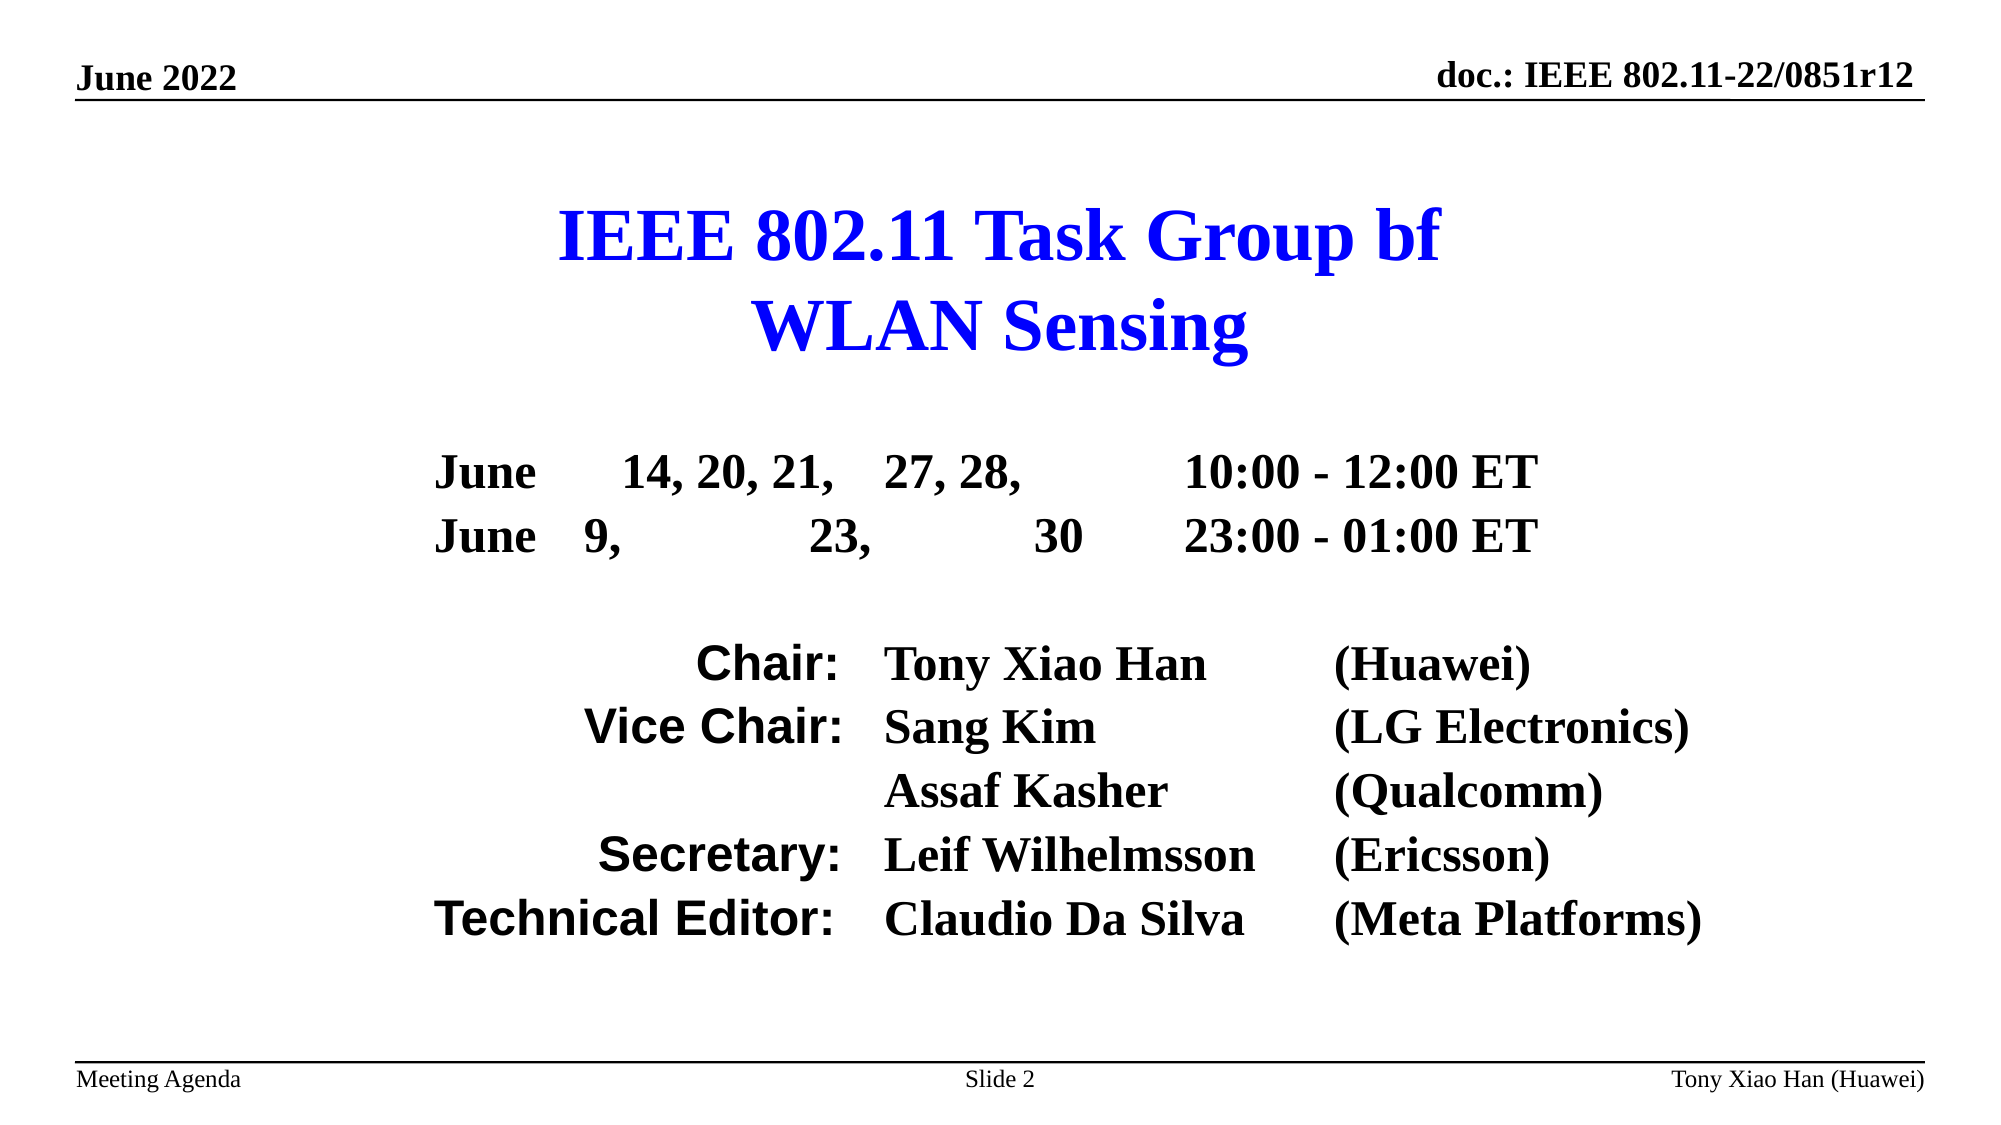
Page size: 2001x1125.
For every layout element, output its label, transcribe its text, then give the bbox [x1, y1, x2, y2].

list June 14, 20, 21, 27, 28, 10:00 - 12:00 ET June 9, 23, 30 23:00 - 01:00 ET Chair: Tony Xiao Han (Huawei) Vice Chair: Sang Kim (LG Electronics) Assaf Kasher (Qualcomm) Secretary: Leif Wilhelmsson (Ericsson) Technical Editor: Claudio Da Silva (Meta Platforms) [212, 437, 1850, 988]
title IEEE 802.11 Task Group bf WLAN Sensing [75, 212, 1925, 388]
